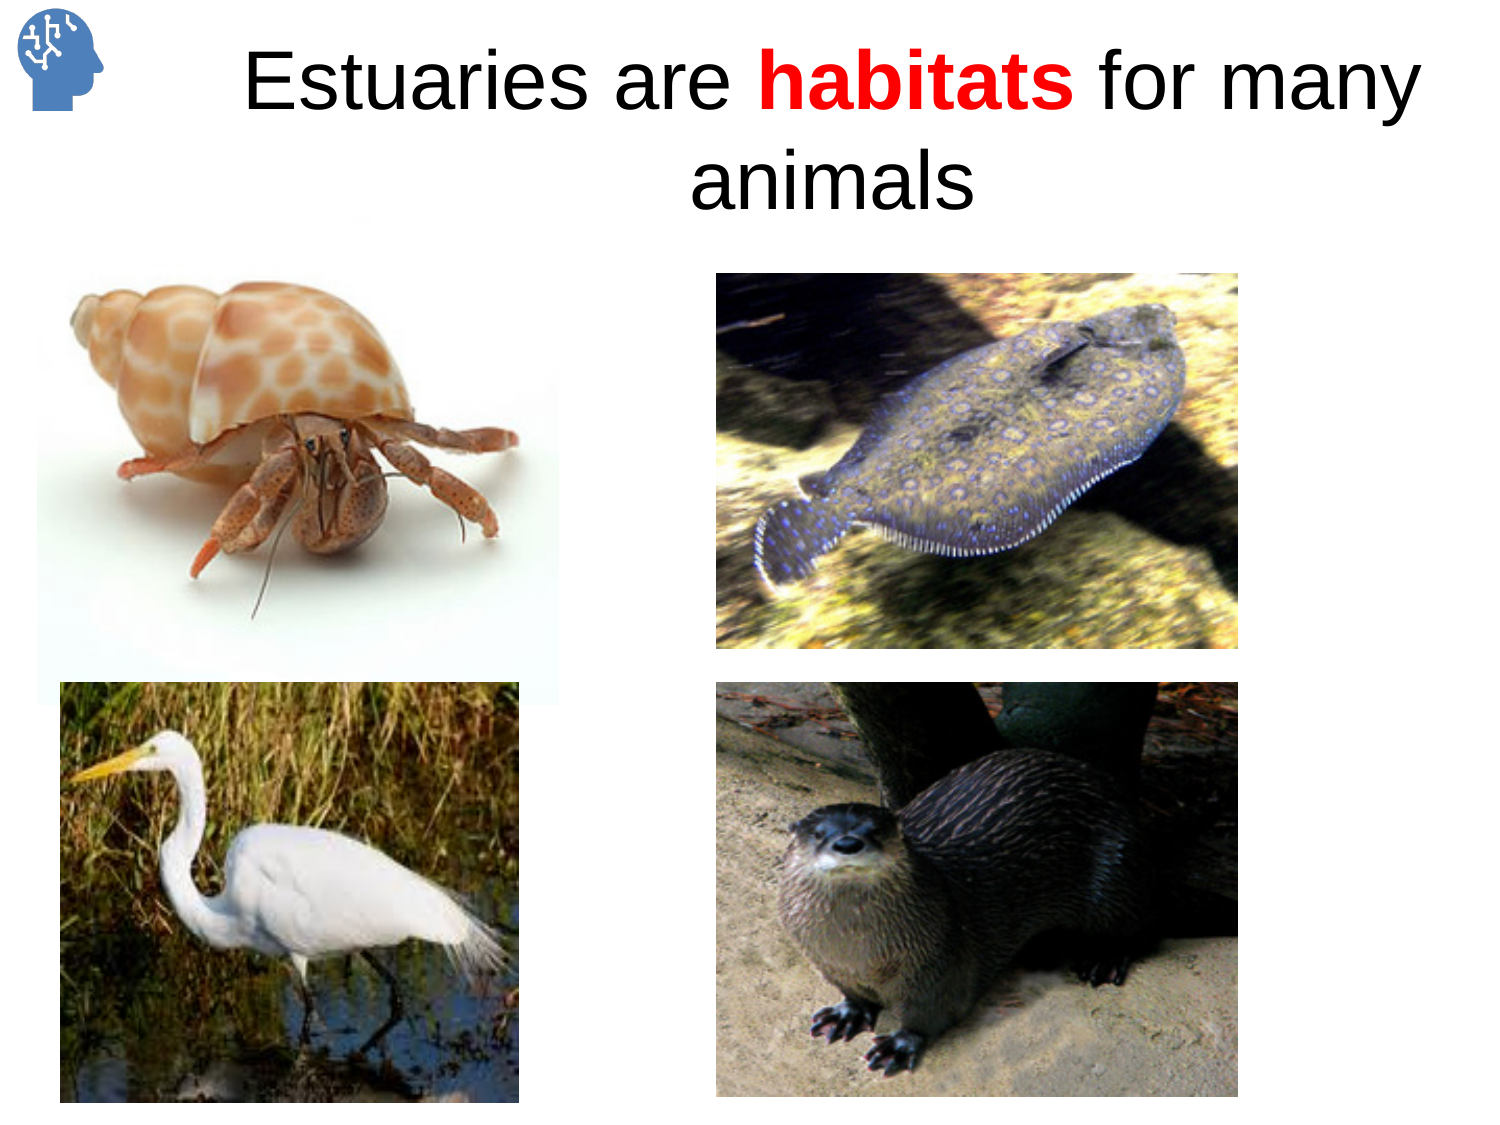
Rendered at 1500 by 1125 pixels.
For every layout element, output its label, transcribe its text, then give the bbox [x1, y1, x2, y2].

text_box Estuaries are habitats for many animals [120, 32, 1500, 220]
picture [37, 181, 559, 1103]
picture [716, 273, 1238, 649]
picture [716, 682, 1238, 1097]
text_box [0, 0, 121, 121]
